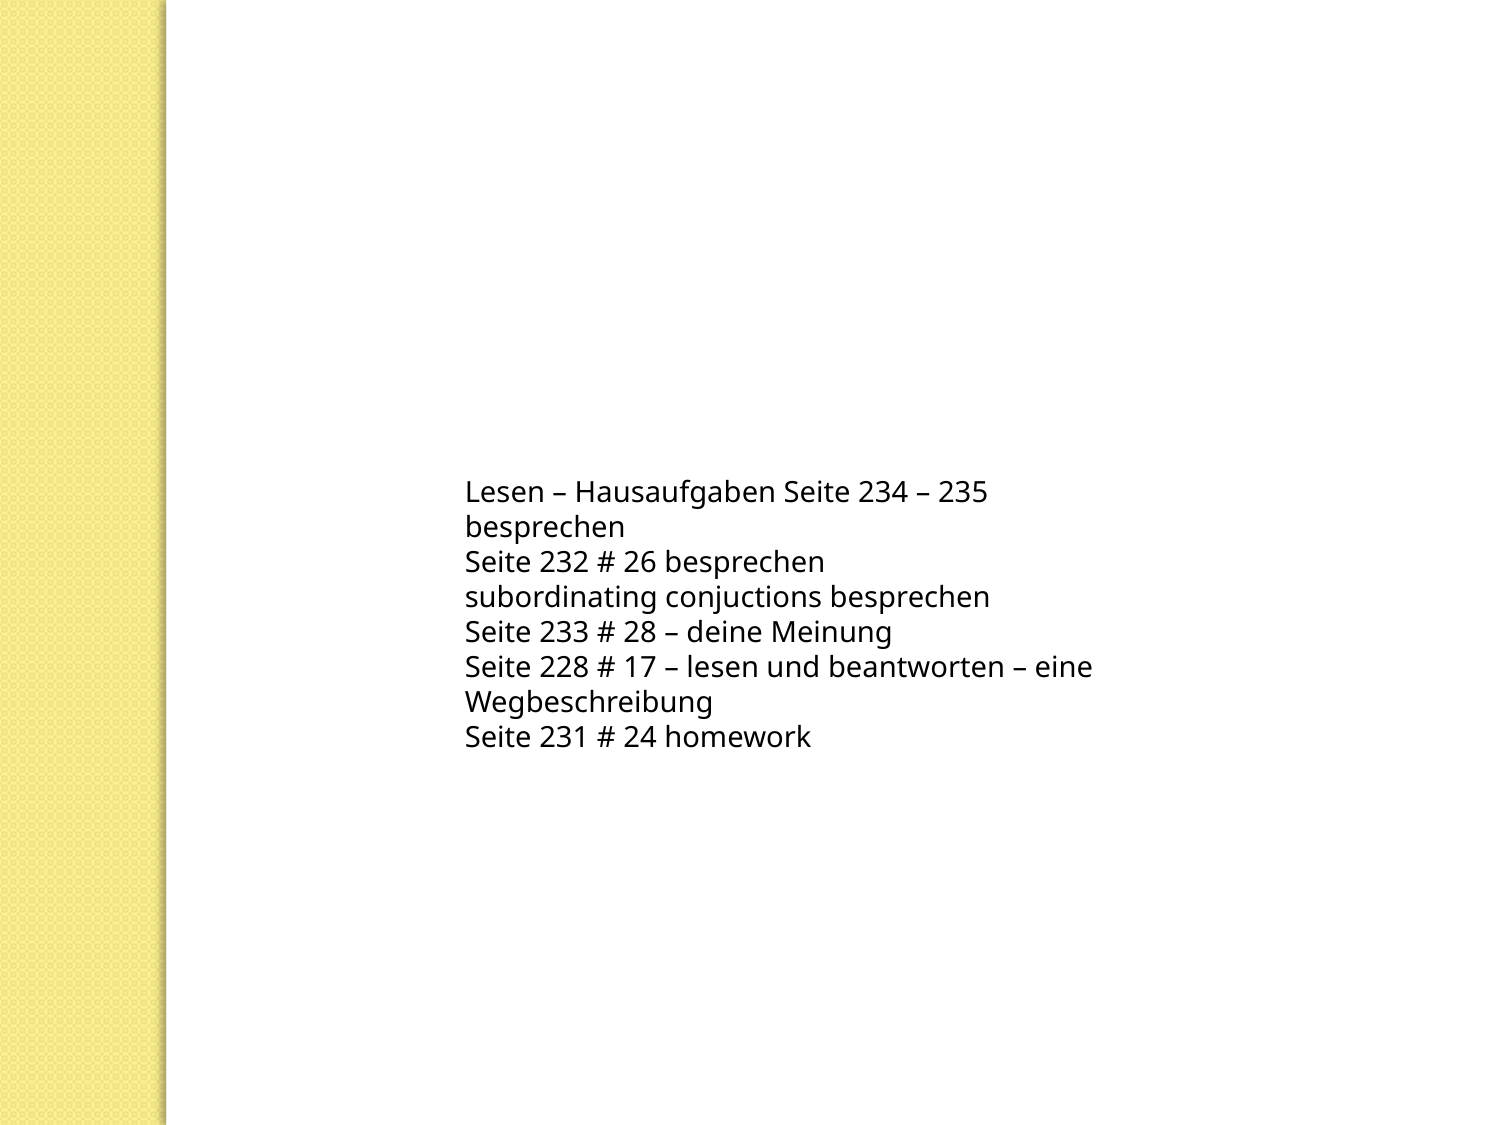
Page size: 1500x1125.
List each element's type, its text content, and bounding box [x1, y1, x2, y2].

text_box Lesen – Hausaufgaben Seite 234 – 235 besprechen Seite 232 # 26 besprechen subordinating conjuctions besprechen Seite 233 # 28 – deine Meinung Seite 228 # 17 – lesen und beantworten – eine Wegbeschreibung Seite 231 # 24 homework [374, 431, 1125, 761]
